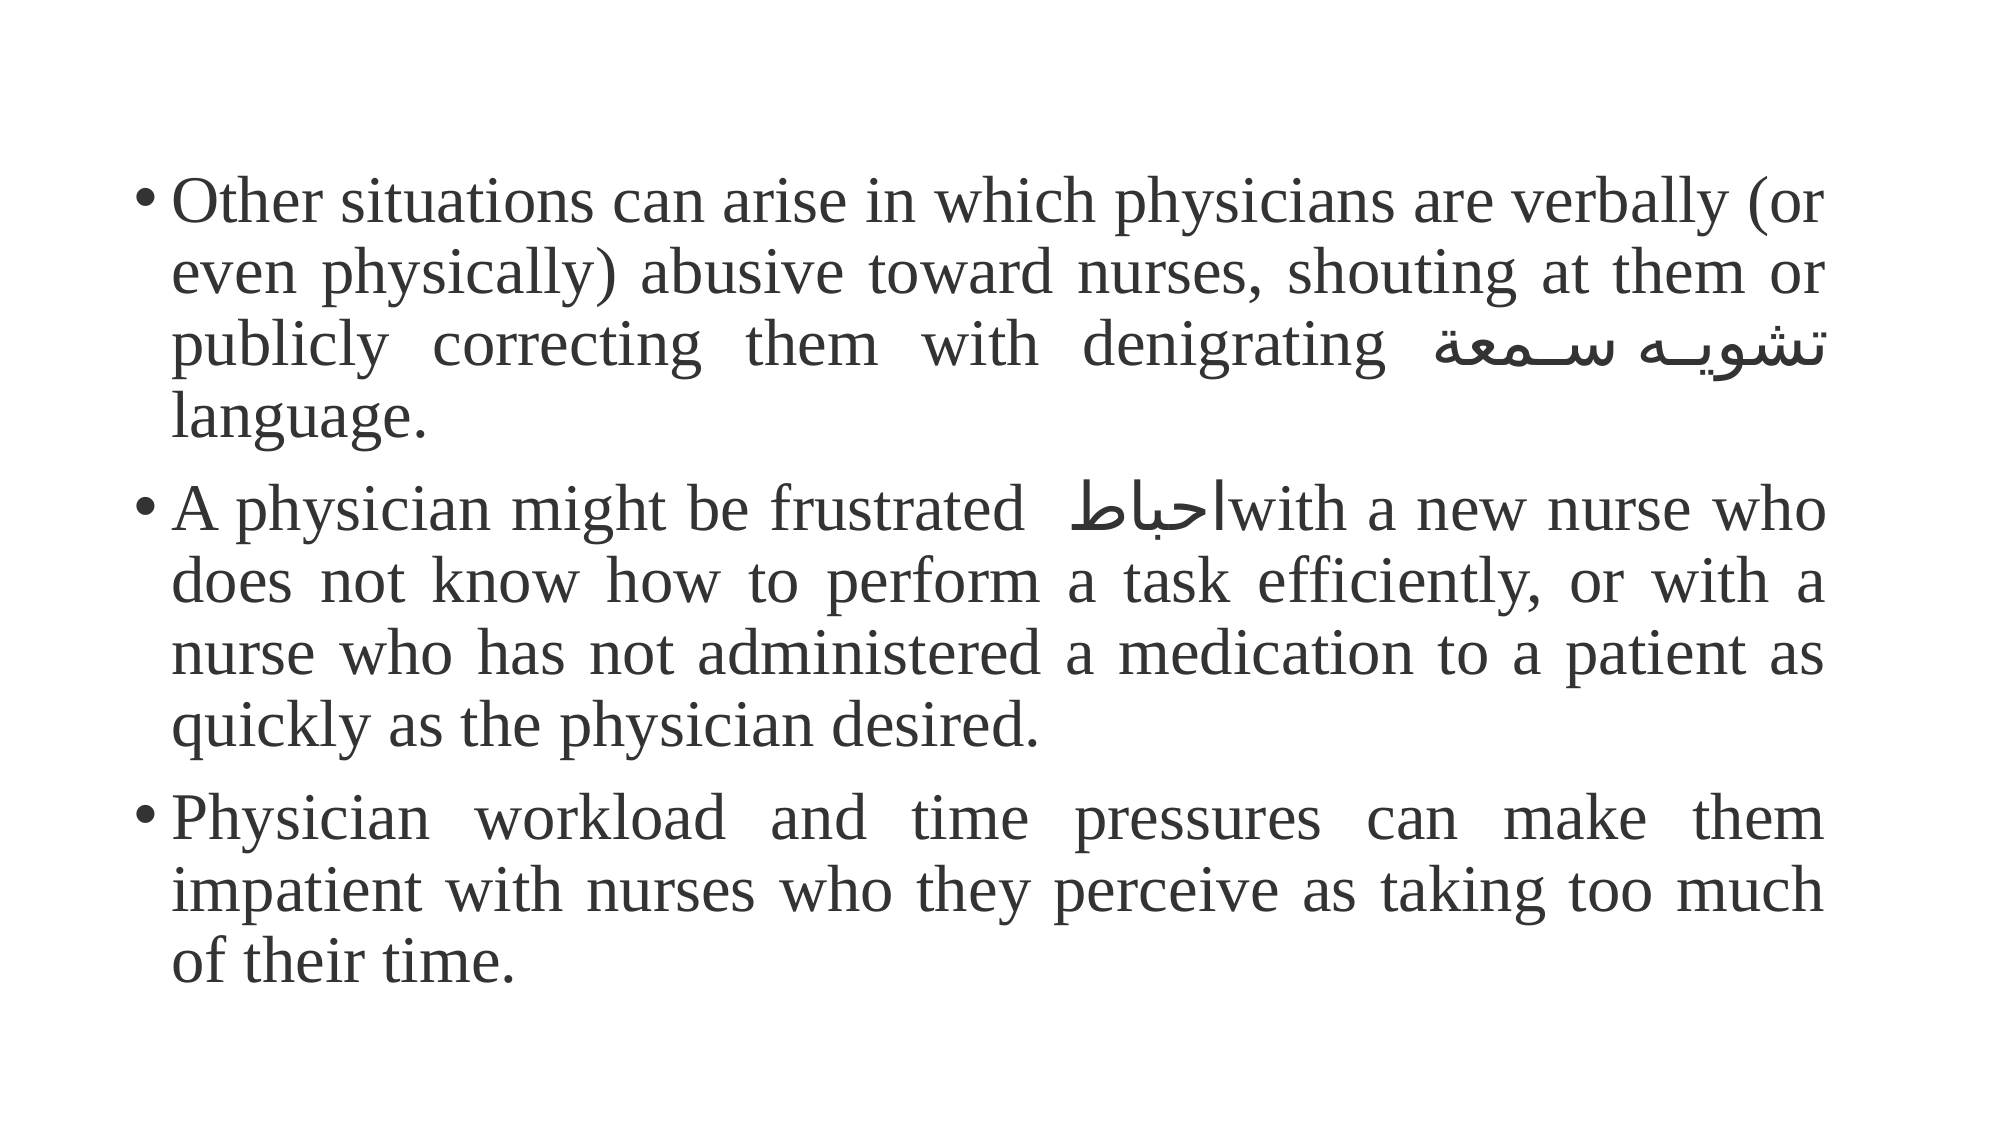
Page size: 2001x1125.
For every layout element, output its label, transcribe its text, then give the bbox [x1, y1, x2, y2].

list Other situations can arise in which physicians are verbally (or even physically) abusive toward nurses, shouting at them or publicly correcting them with denigrating تشويه سمعة language. A physician might be frustrated احباطwith a new nurse who does not know how to perform a task efficiently, or with a nurse who has not administered a medication to a patient as quickly as the physician desired. Physician workload and time pressures can make them impatient with nurses who they perceive as taking too much of their time. [118, 156, 1844, 1045]
